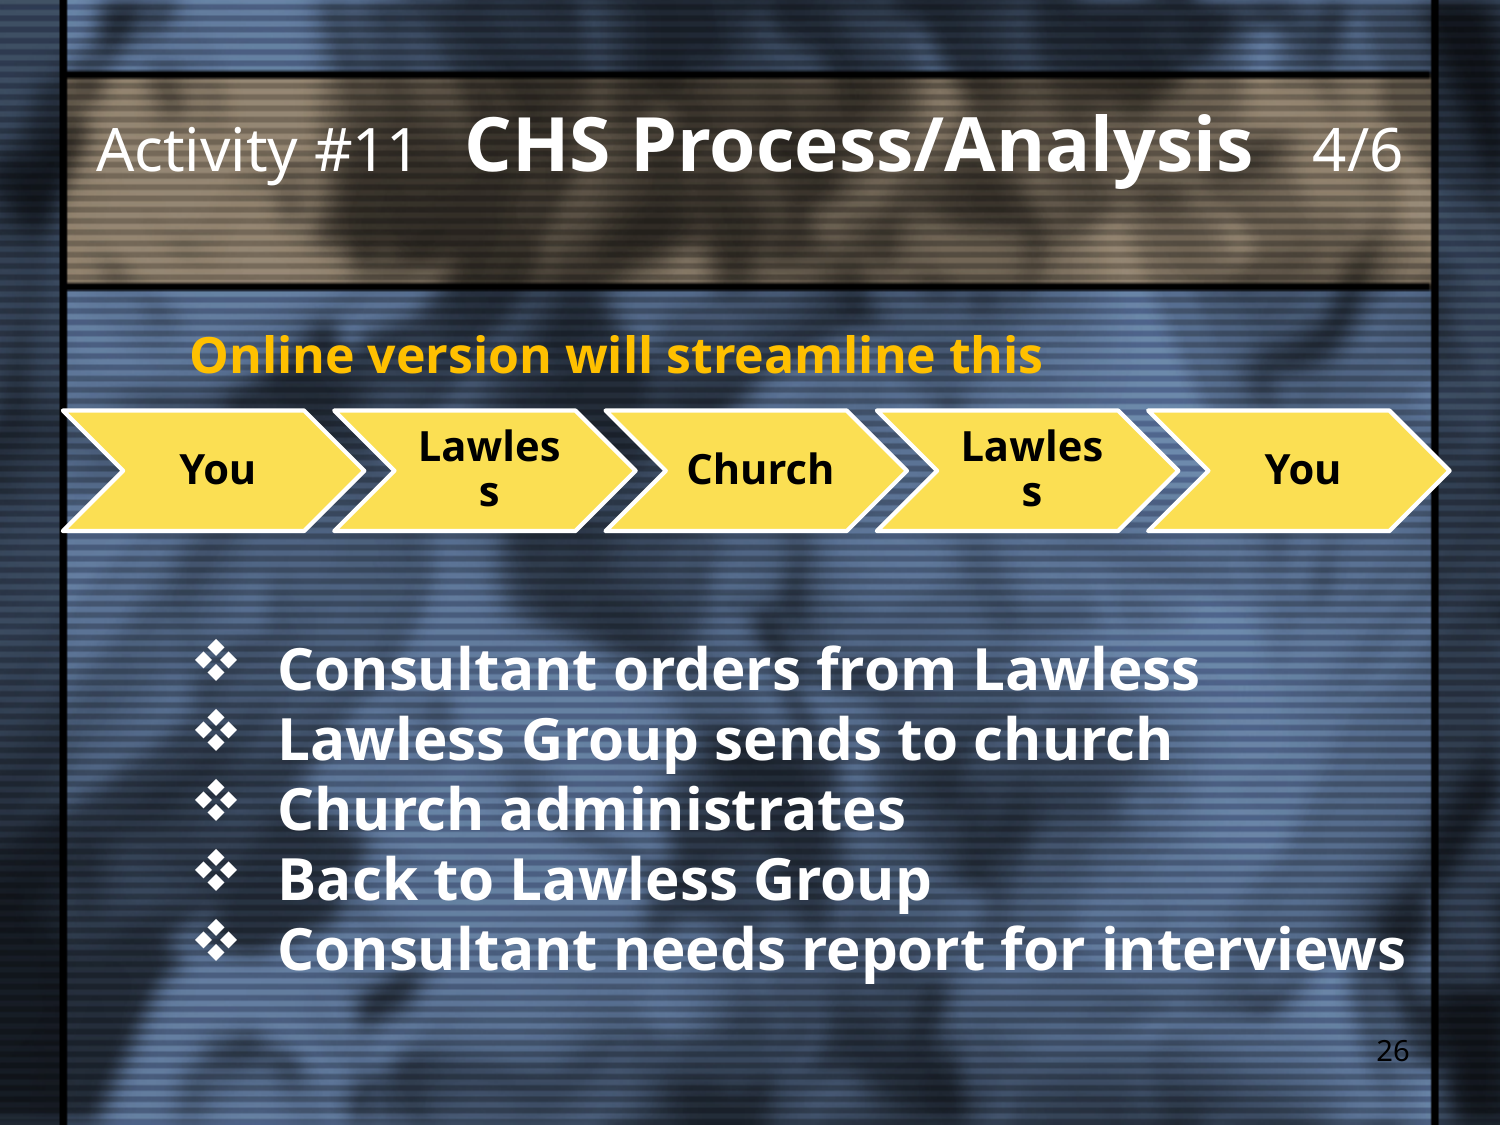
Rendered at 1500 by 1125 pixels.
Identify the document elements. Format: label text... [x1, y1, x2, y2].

text_box Consultant orders from Lawless Lawless Group sends to church Church administrates Back to Lawless Group Consultant needs report for interviews [127, 813, 1437, 990]
picture [0, 0, 1500, 1125]
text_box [62, 137, 1451, 805]
slide_number 26 [1074, 1024, 1426, 1103]
title Activity #11 CHS Process/Analysis 4/6 [75, 45, 1425, 135]
